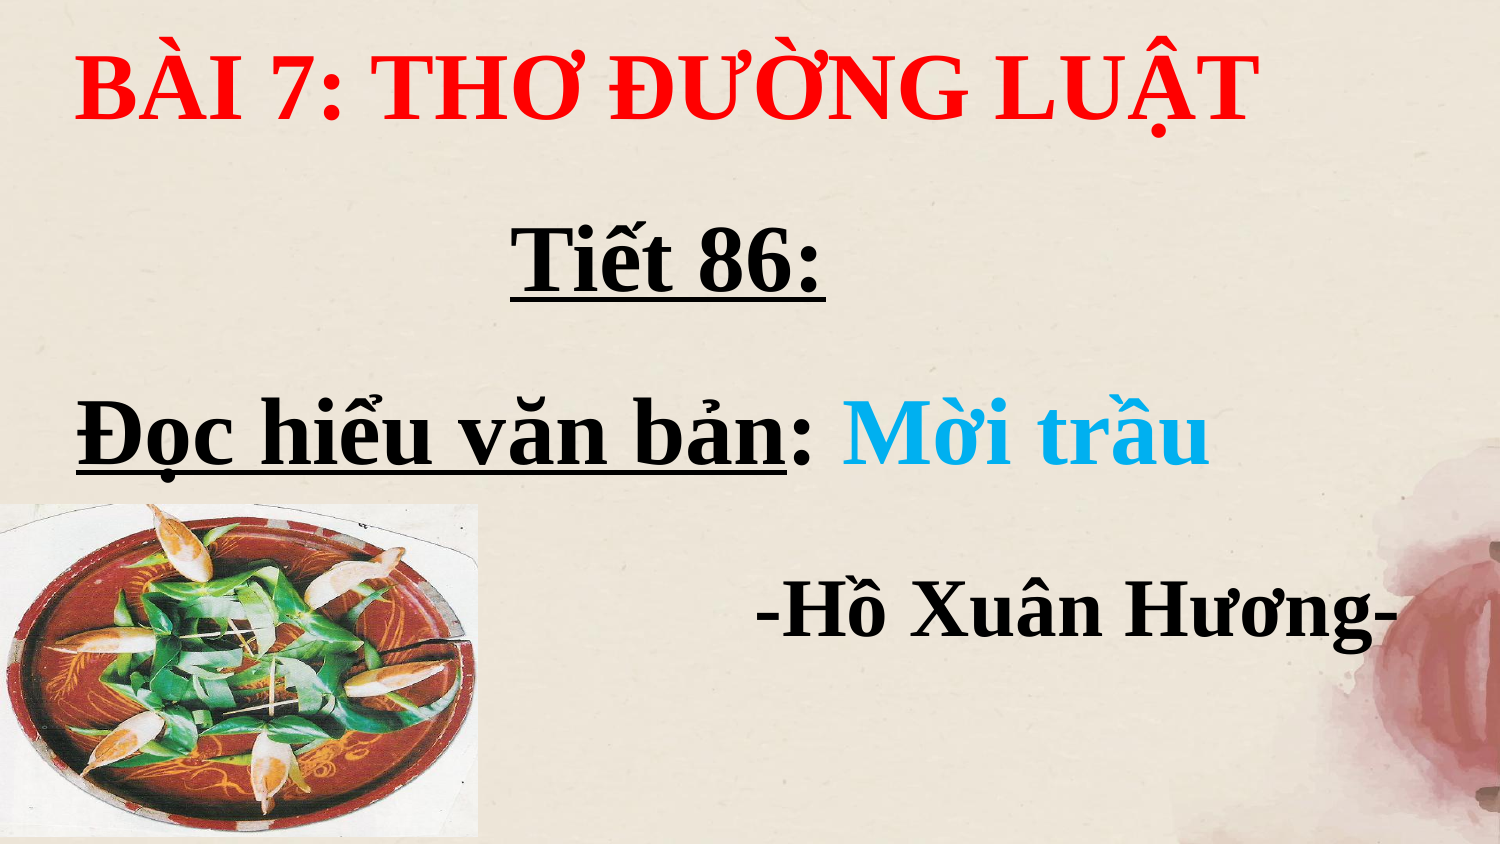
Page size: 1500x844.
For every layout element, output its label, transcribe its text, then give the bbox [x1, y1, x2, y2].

text_box BÀI 7: THƠ ĐƯỜNG LUẬT Tiết 86: Đọc hiểu văn bản: Mời trầu -Hồ Xuân Hương- [0, 0, 1439, 664]
picture [0, 0, 1500, 844]
